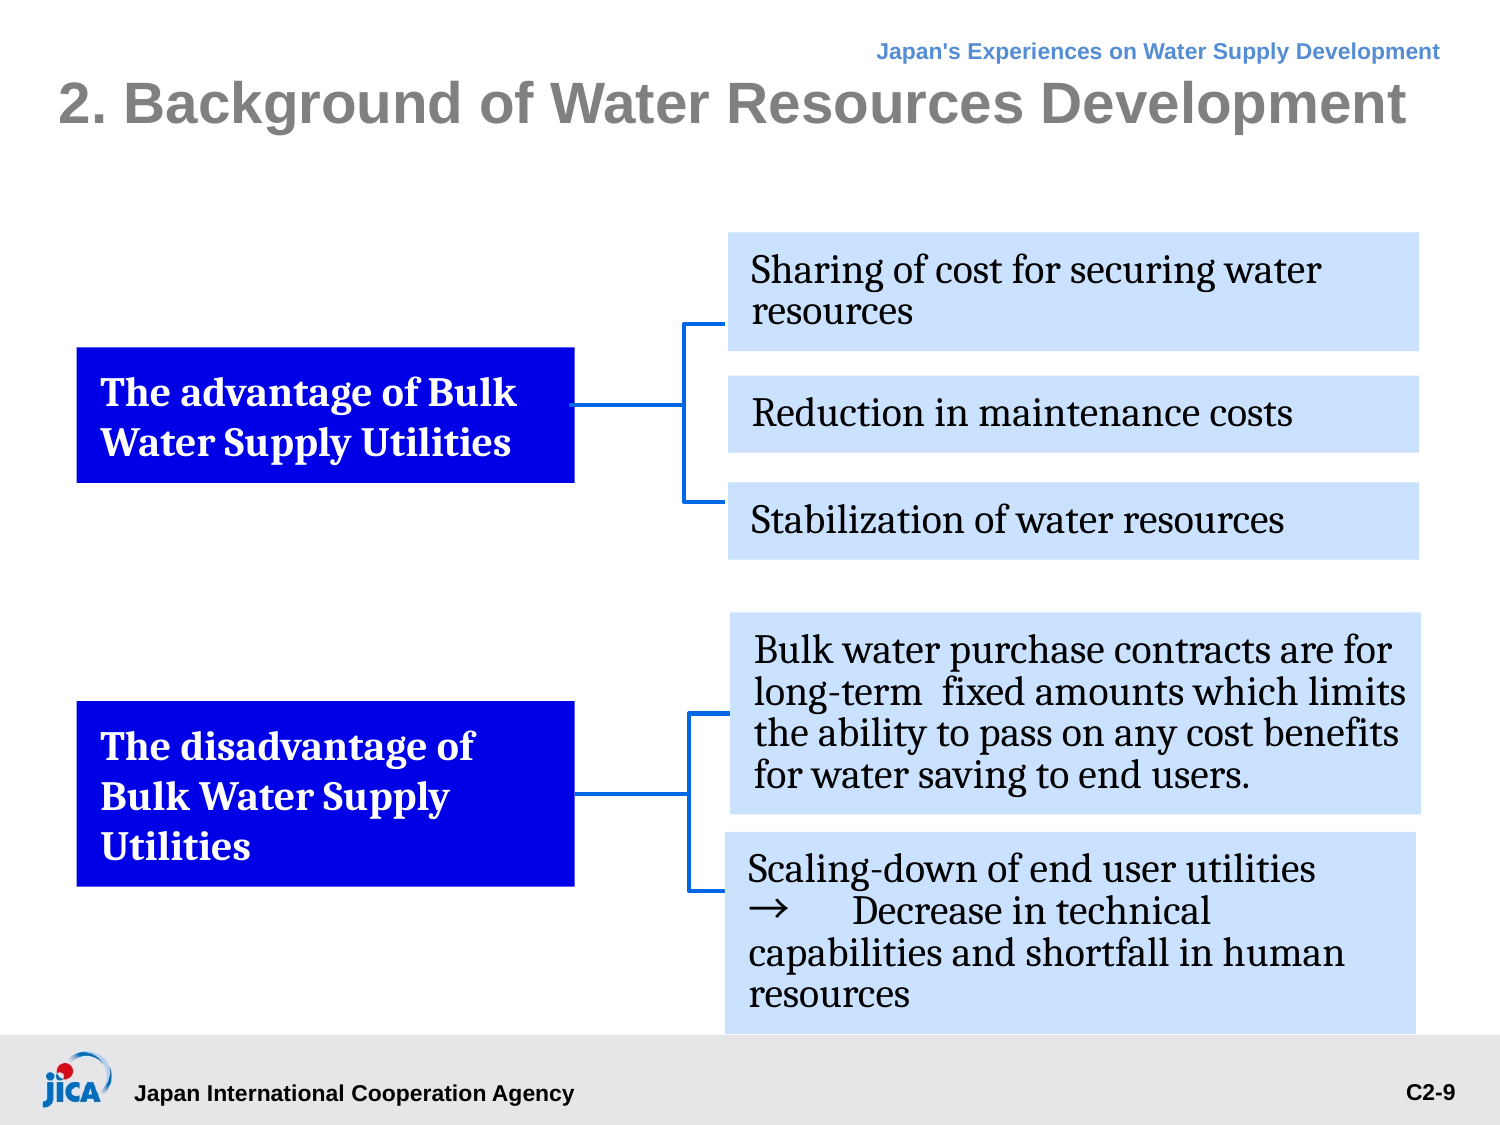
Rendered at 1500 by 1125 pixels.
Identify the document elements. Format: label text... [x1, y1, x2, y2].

picture [26, 1035, 133, 1125]
title 2. Background of Water Resources Development [59, 41, 1459, 160]
text_box [569, 322, 726, 407]
text_box Reduction in maintenance costs [726, 374, 1421, 455]
text_box The disadvantage of Bulk Water Supply Utilities [75, 699, 577, 889]
text_box Sharing of cost for securing water resources [726, 230, 1421, 353]
text_box [572, 407, 726, 504]
text_box The advantage of Bulk Water Supply Utilities [75, 345, 577, 485]
text_box [577, 796, 723, 893]
text_box Stabilization of water resources [726, 480, 1421, 562]
text_box Scaling-down of end user utilities → Decrease in technical capabilities and shortfall in human resources [723, 830, 1418, 1036]
text_box Bulk water purchase contracts are for long-term fixed amounts which limits the ability to pass on any cost benefits for water saving to end users. [728, 610, 1423, 817]
text_box [577, 711, 728, 796]
